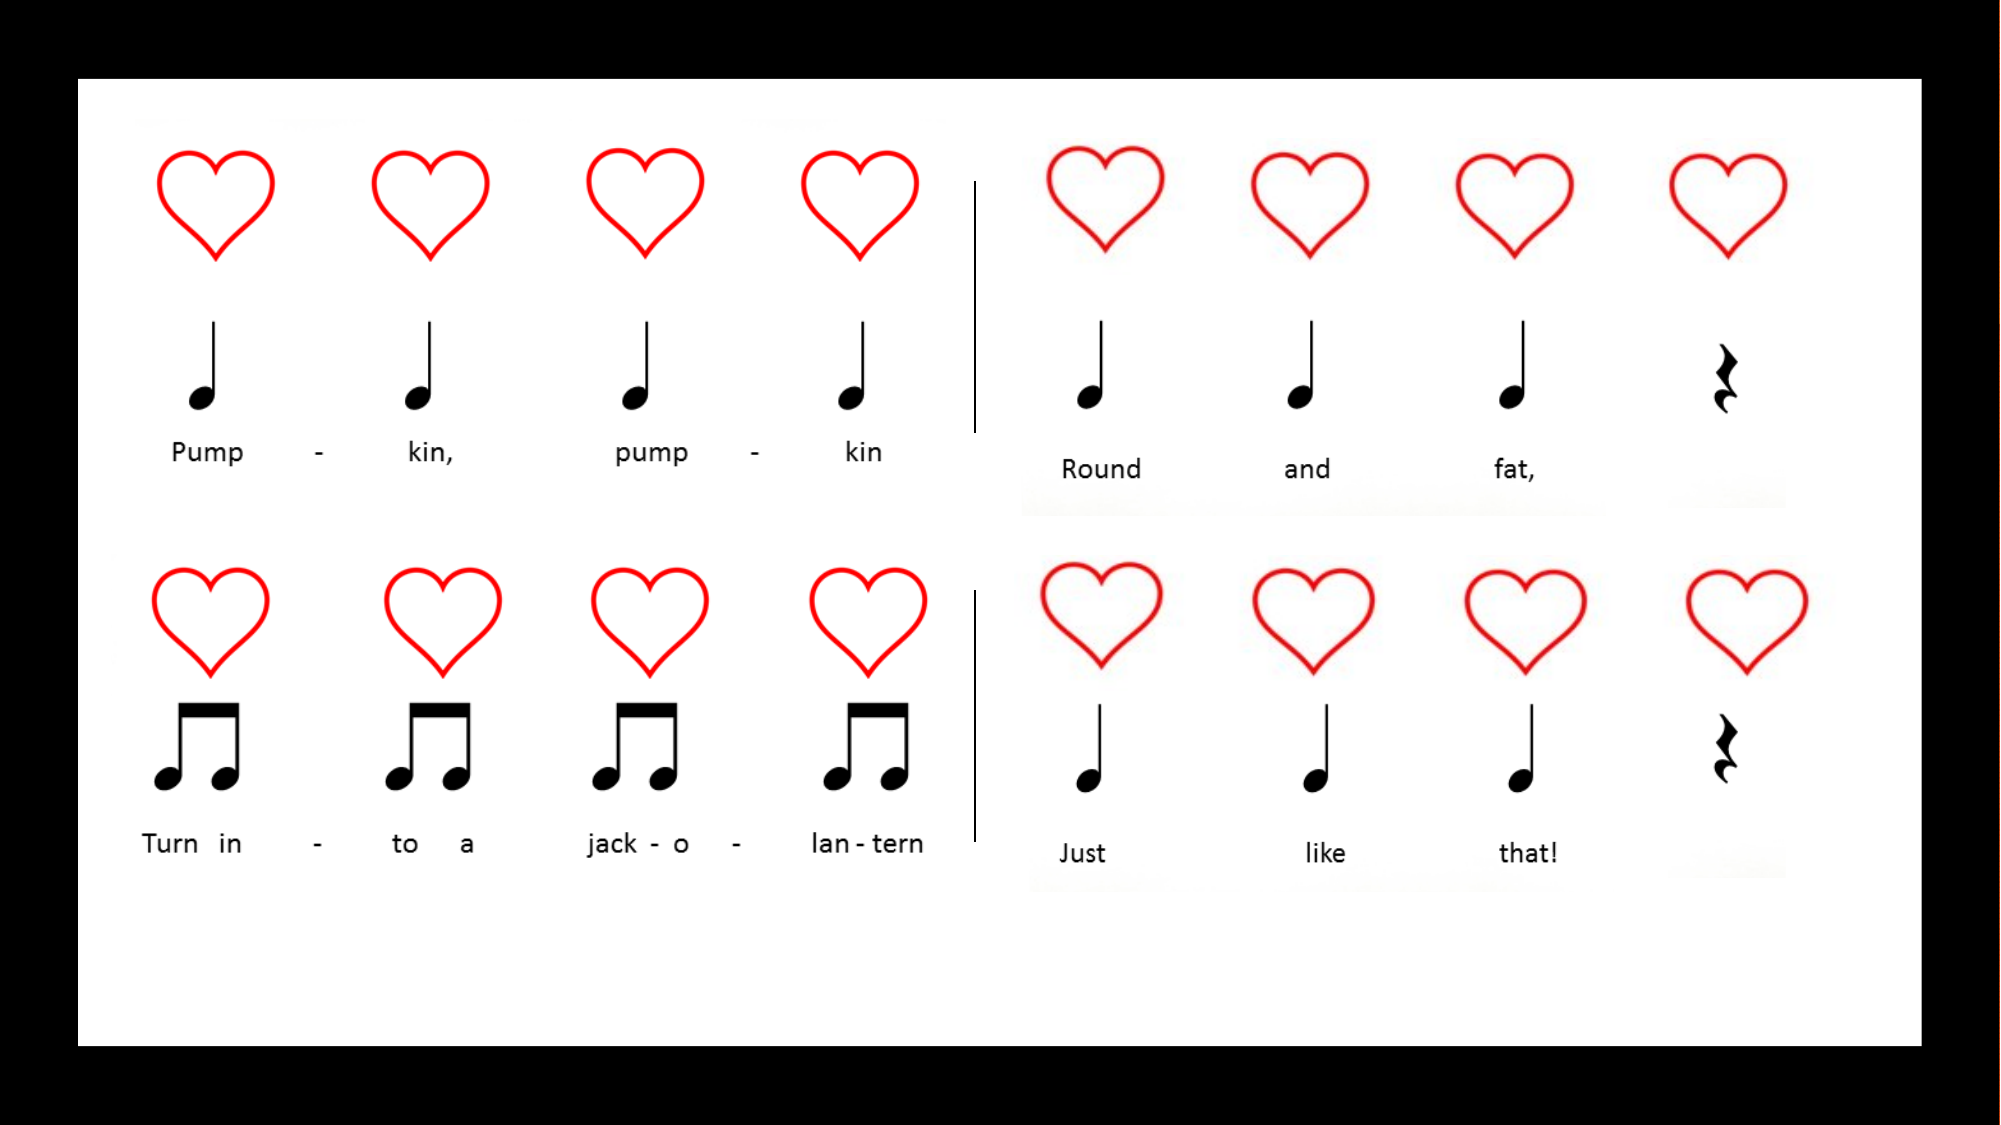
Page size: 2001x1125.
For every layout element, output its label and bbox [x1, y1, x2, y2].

text_box [0, 0, 2000, 1125]
picture [111, 554, 968, 879]
picture [1014, 554, 1869, 892]
picture [1667, 292, 1786, 508]
picture [135, 119, 946, 496]
picture [1021, 298, 1607, 516]
text_box [77, 78, 1923, 1047]
picture [1021, 138, 1846, 276]
